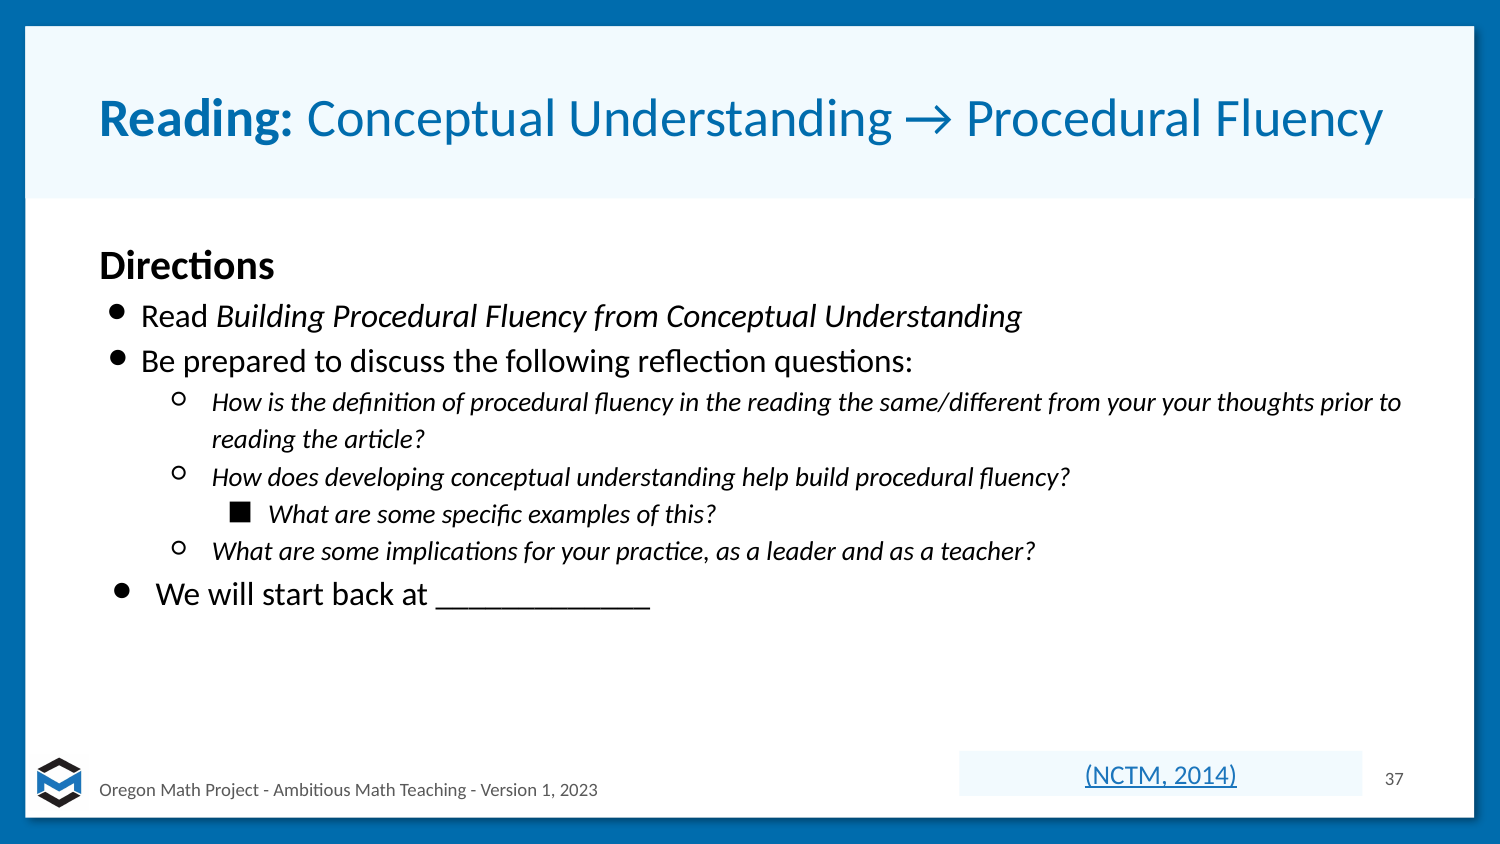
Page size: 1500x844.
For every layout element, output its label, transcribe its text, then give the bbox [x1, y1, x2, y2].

list Directions Read Building Procedural Fluency from Conceptual Understanding Be prepared to discuss the following reflection questions: How is the definition of procedural fluency in the reading the same/different from your your thoughts prior to reading the article? How does developing conceptual understanding help build procedural fluency? What are some specific examples of this? What are some implications for your practice, as a leader and as a teacher? We will start back at _____________ [88, 224, 1416, 731]
text_box (NCTM, 2014) [959, 750, 1363, 796]
title Reading: Conceptual Understanding → Procedural Fluency [88, 56, 1416, 183]
picture [29, 754, 89, 811]
slide_number 37 [1059, 755, 1416, 801]
